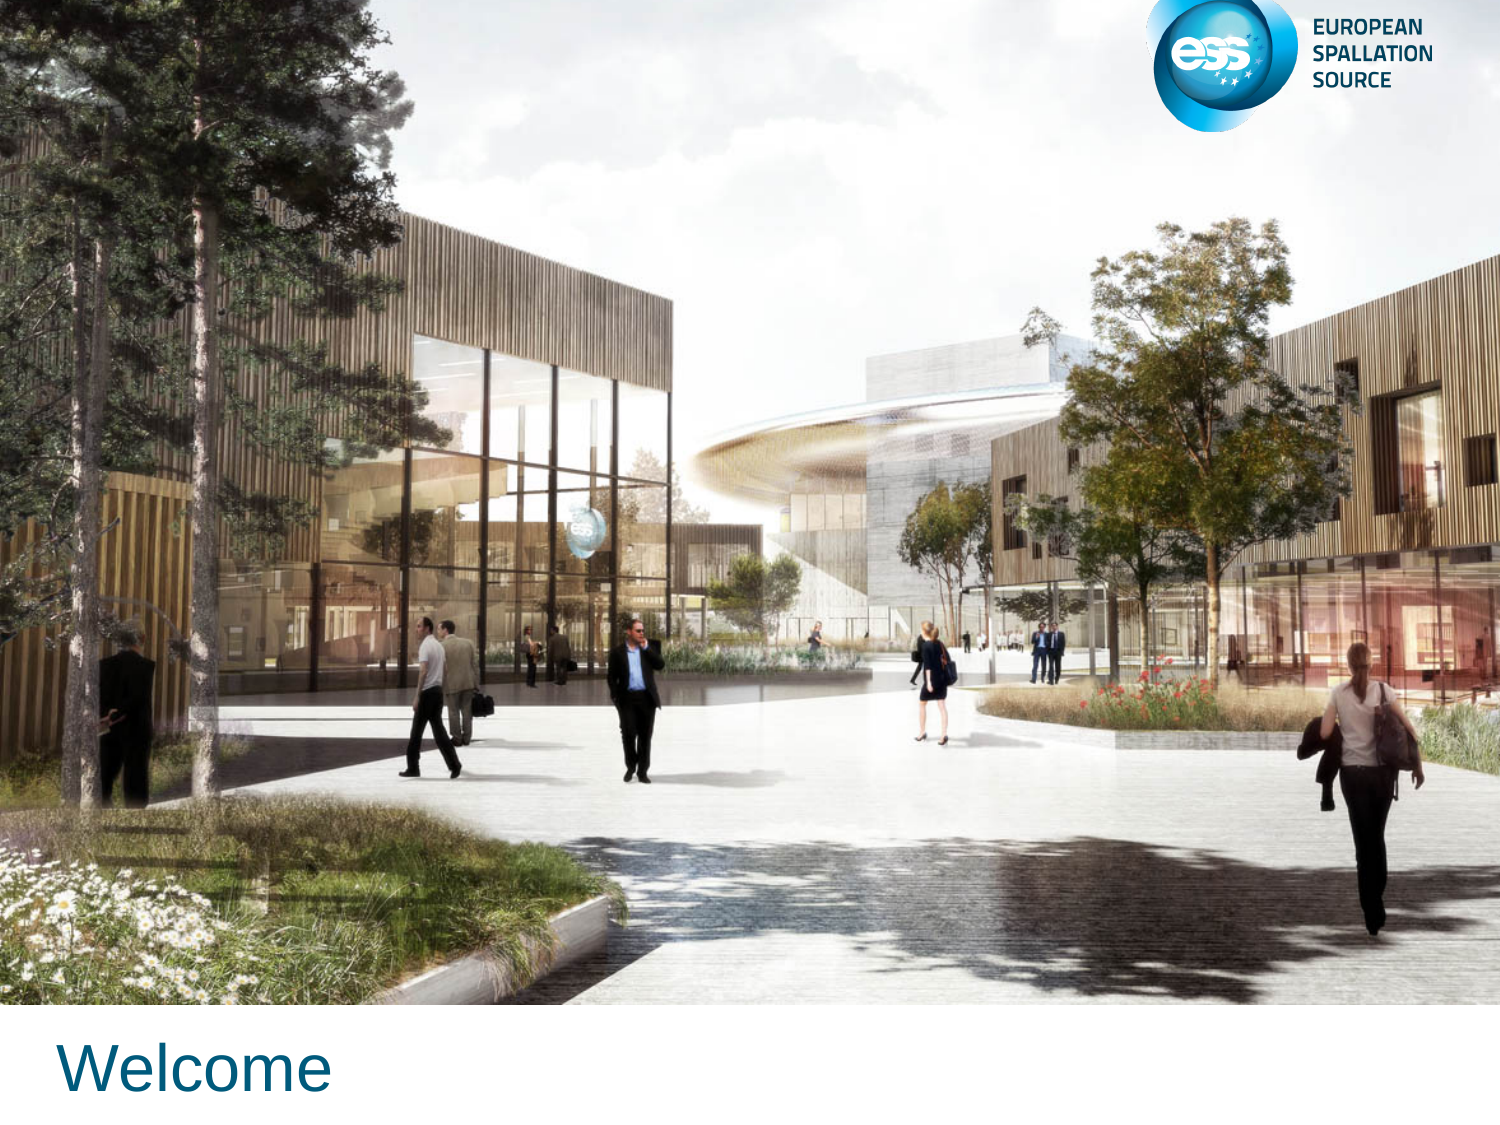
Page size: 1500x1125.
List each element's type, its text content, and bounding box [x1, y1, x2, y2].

picture [0, 0, 1500, 1006]
text_box Welcome [20, 1025, 343, 1123]
